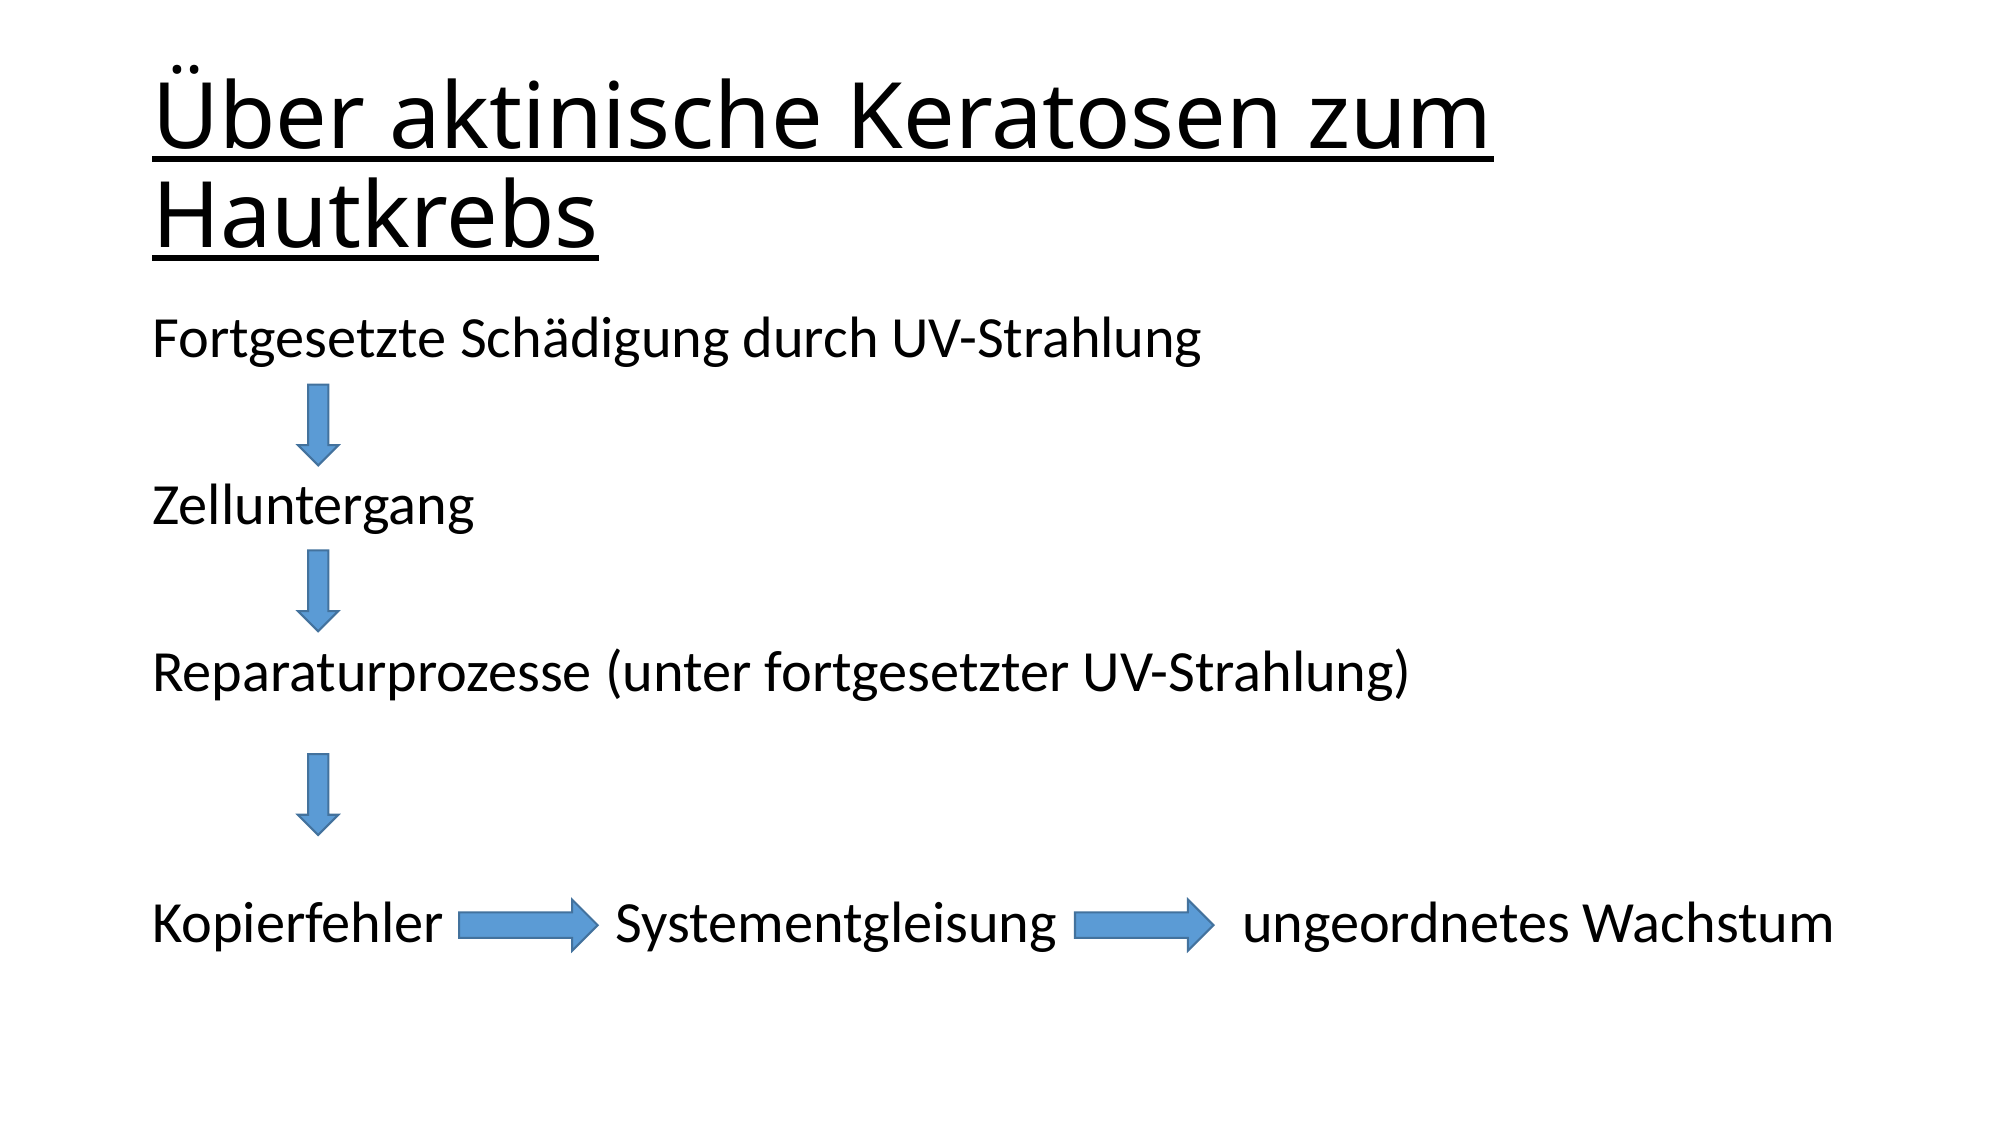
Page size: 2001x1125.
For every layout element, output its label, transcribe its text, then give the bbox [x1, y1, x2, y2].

text_box [458, 897, 600, 954]
list Fortgesetzte Schädigung durch UV-Strahlung Zelluntergang Reparaturprozesse (unter fortgesetzter UV-Strahlung) Kopierfehler Systementgleisung ungeordnetes Wachstum [137, 299, 1863, 1014]
text_box [295, 549, 341, 633]
text_box [295, 383, 341, 467]
title Über aktinische Keratosen zum Hautkrebs [137, 59, 1863, 278]
text_box [1073, 897, 1215, 954]
text_box [295, 753, 341, 837]
